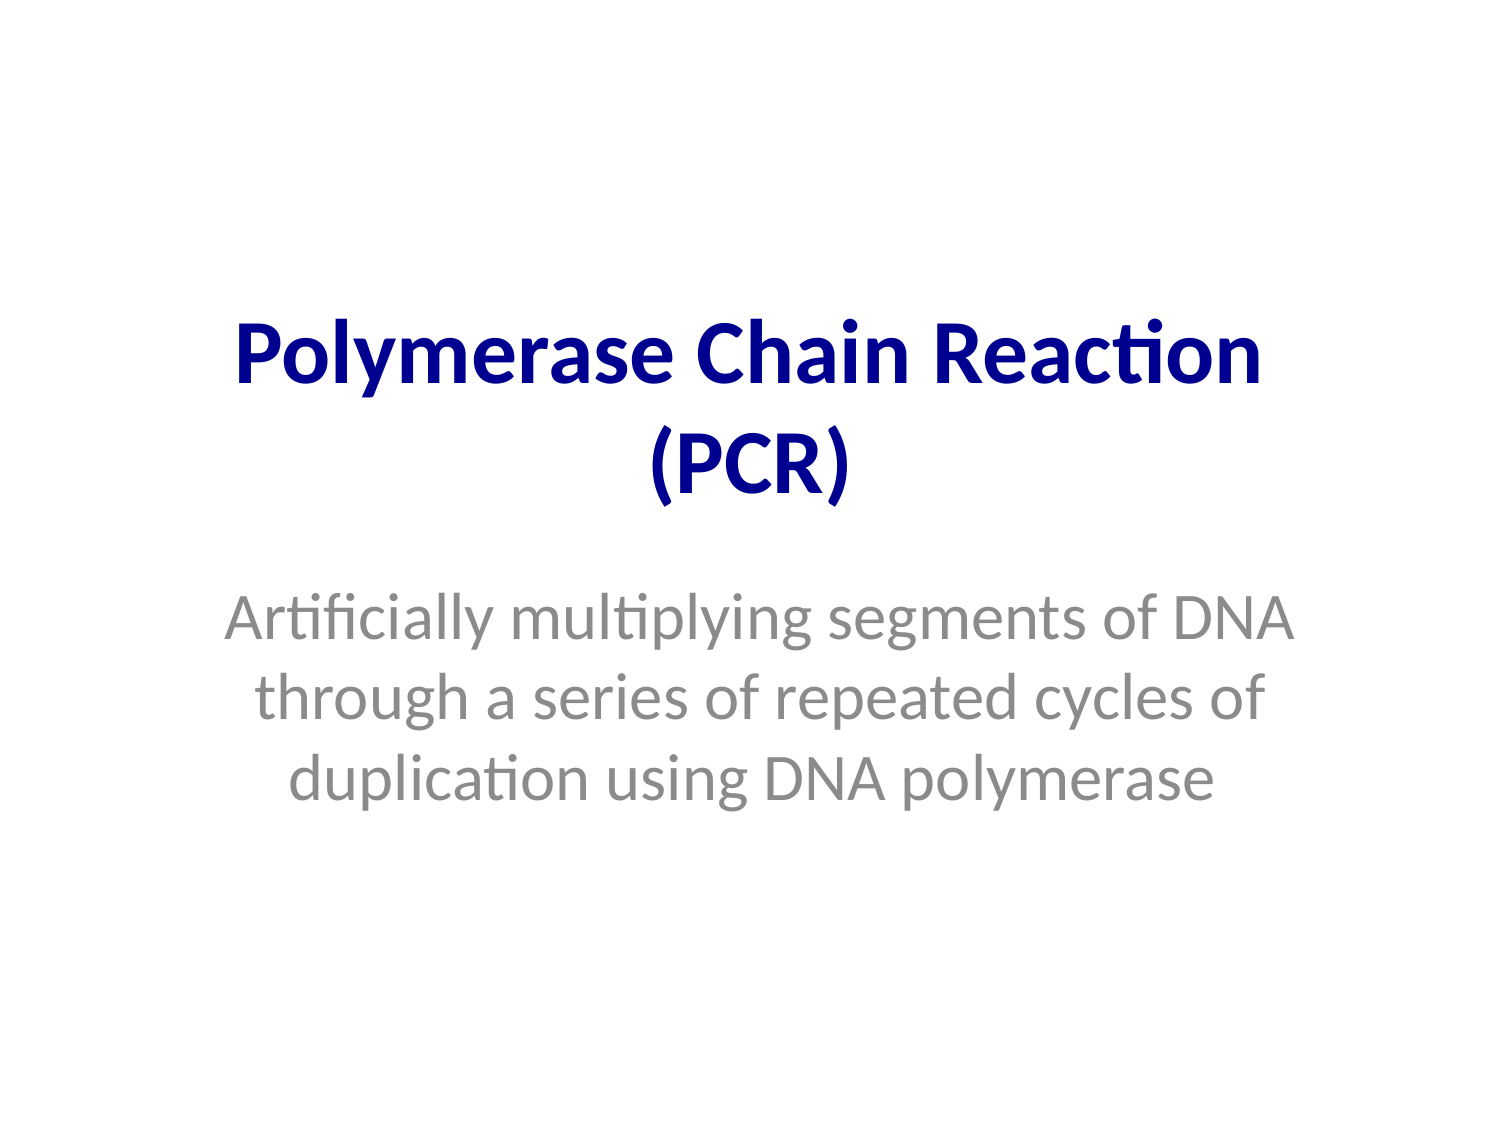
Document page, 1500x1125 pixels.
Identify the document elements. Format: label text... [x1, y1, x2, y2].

title Polymerase Chain Reaction (PCR) [112, 281, 1388, 523]
subtitle Artificially multiplying segments of DNA through a series of repeated cycles of duplication using DNA polymerase [175, 565, 1345, 925]
